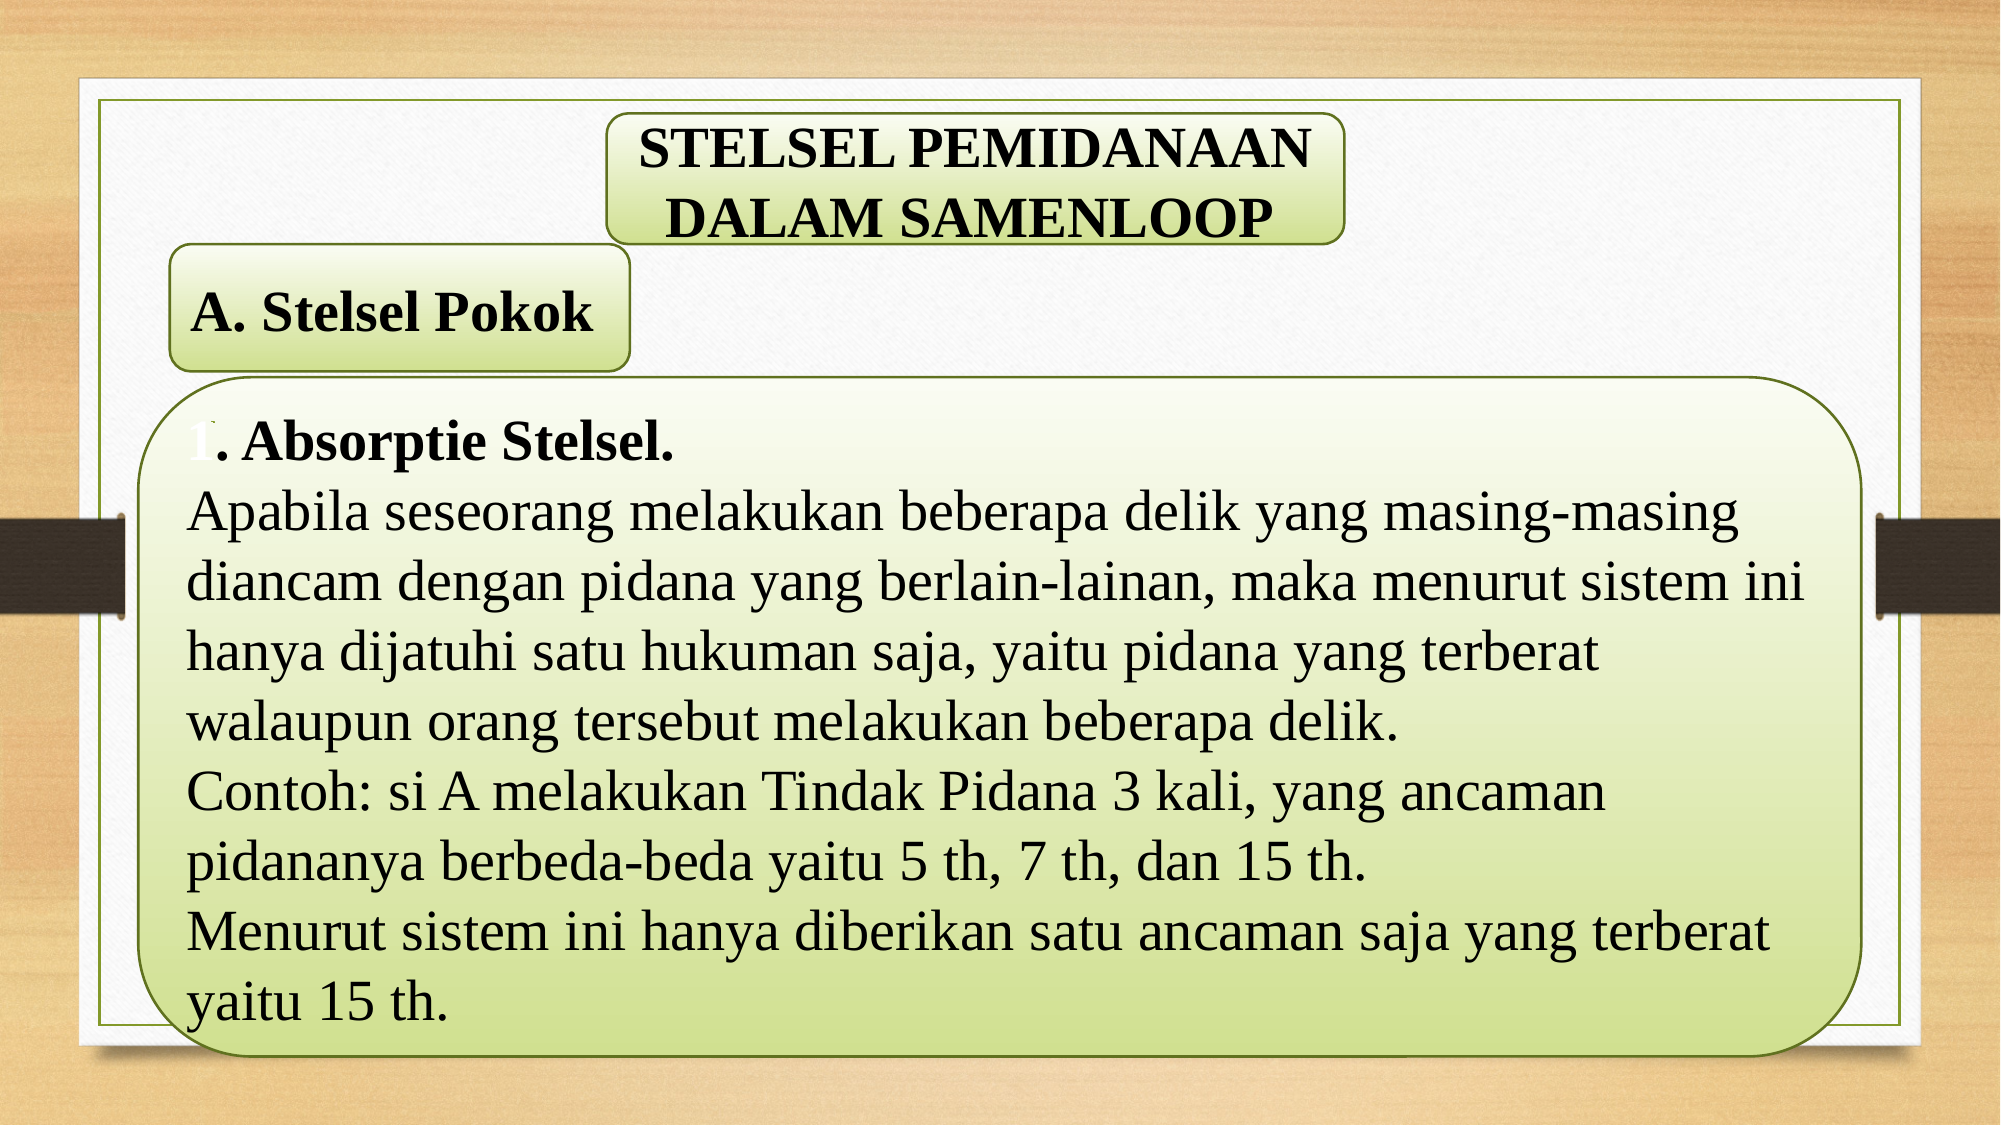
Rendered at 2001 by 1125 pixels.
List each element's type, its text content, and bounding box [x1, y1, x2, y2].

text_box A. Stelsel Pokok [168, 242, 632, 373]
picture [0, 0, 2001, 1125]
text_box STELSEL PEMIDANAAN DALAM SAMENLOOP [605, 112, 1346, 246]
text_box 1. Absorptie Stelsel. Apabila seseorang melakukan beberapa delik yang masing-masing diancam dengan pidana yang berlain-lainan, maka menurut sistem ini hanya dijatuhi satu hukuman saja, yaitu pidana yang terberat walaupun orang tersebut melakukan beberapa delik. Contoh: si A melakukan Tindak Pidana 3 kali, yang ancaman pidananya berbeda-beda yaitu 5 th, 7 th, dan 15 th. Menurut sistem ini hanya diberikan satu ancaman saja yang terberat yaitu 15 th. [136, 375, 1863, 1058]
